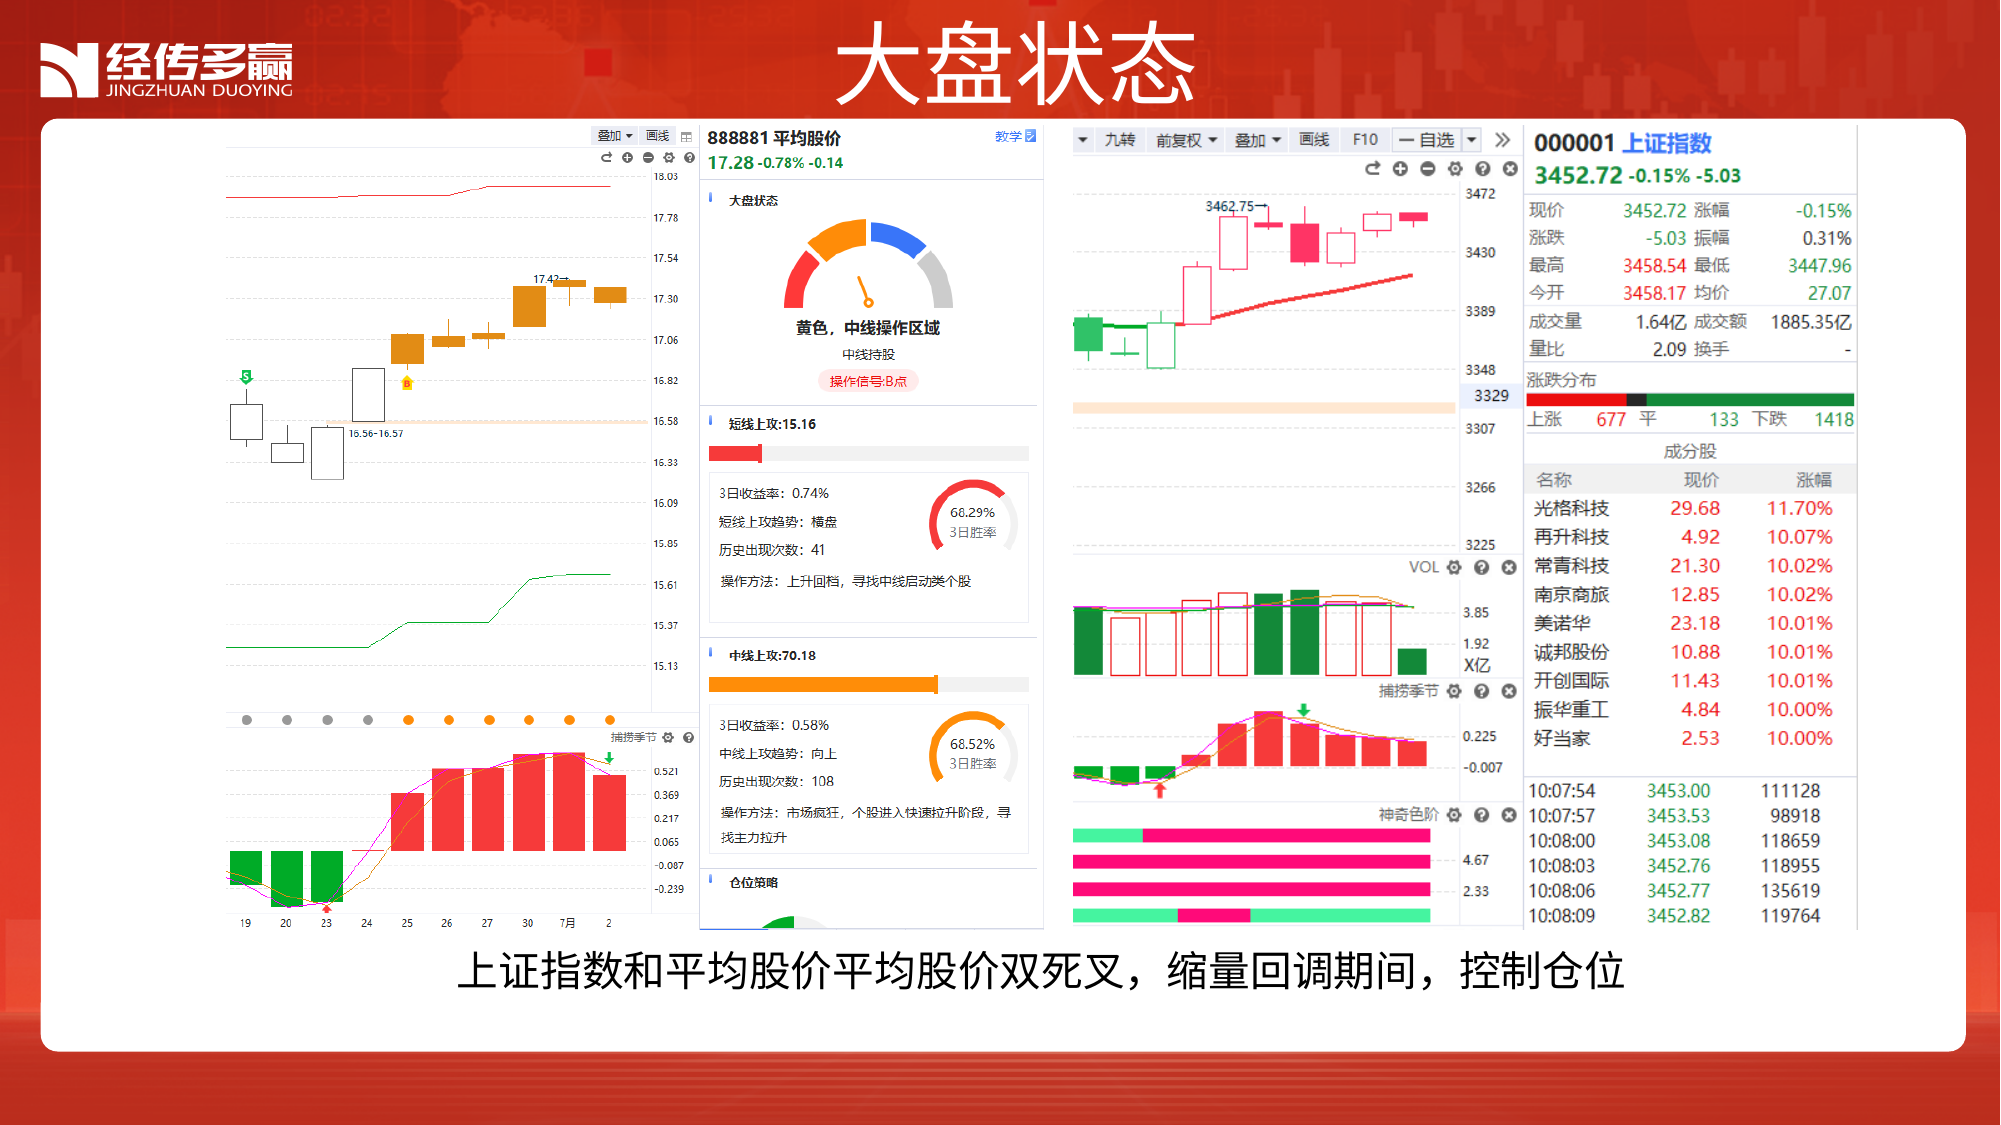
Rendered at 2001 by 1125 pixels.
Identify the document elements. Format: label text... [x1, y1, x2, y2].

picture [225, 125, 1044, 930]
text_box 上证指数和平均股价平均股价双死叉，缩量回调期间，控制仓位 [442, 937, 1974, 1022]
picture [0, 0, 2000, 1125]
text_box 大盘状态 [487, 0, 1544, 125]
picture [1073, 125, 1858, 930]
